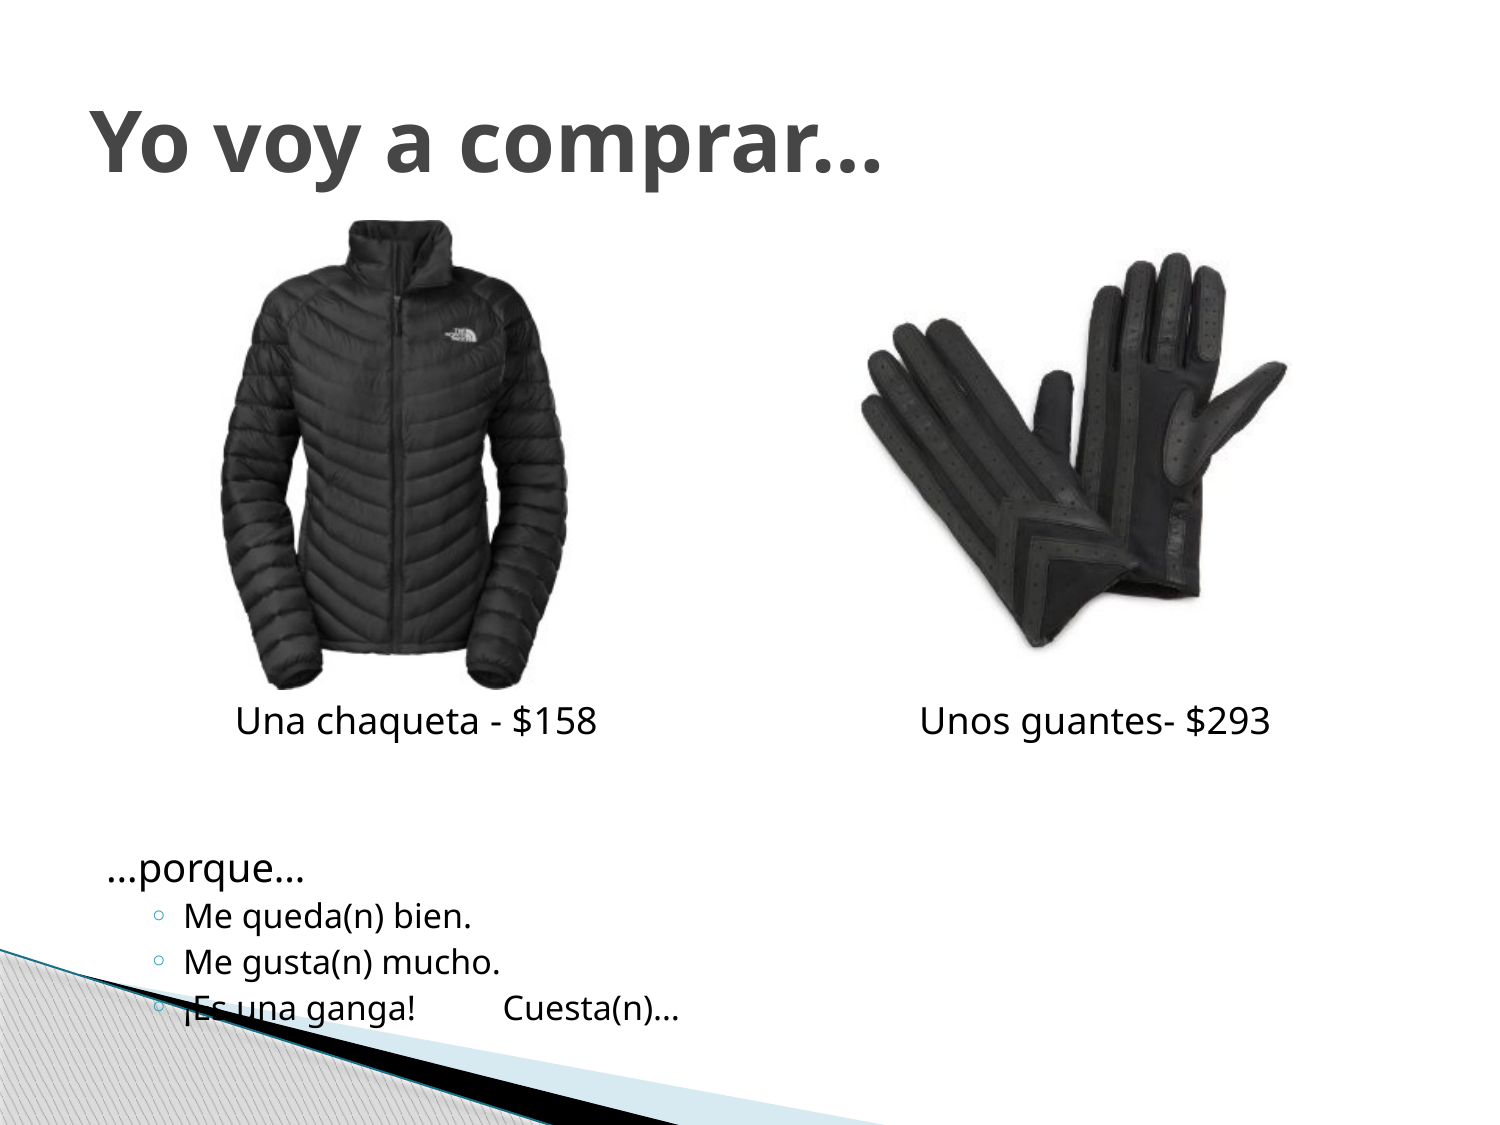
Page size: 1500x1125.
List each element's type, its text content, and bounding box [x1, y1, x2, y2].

title Yo voy a comprar… [75, 45, 1425, 233]
text_box Unos guantes- $293 [904, 689, 1287, 750]
list …porque… Me queda(n) bien. Me gusta(n) mucho. ¡Es una ganga! Cuesta(n)… [75, 243, 1425, 1038]
picture [159, 220, 630, 690]
picture [853, 235, 1292, 674]
text_box Una chaqueta - $158 [220, 701, 614, 750]
